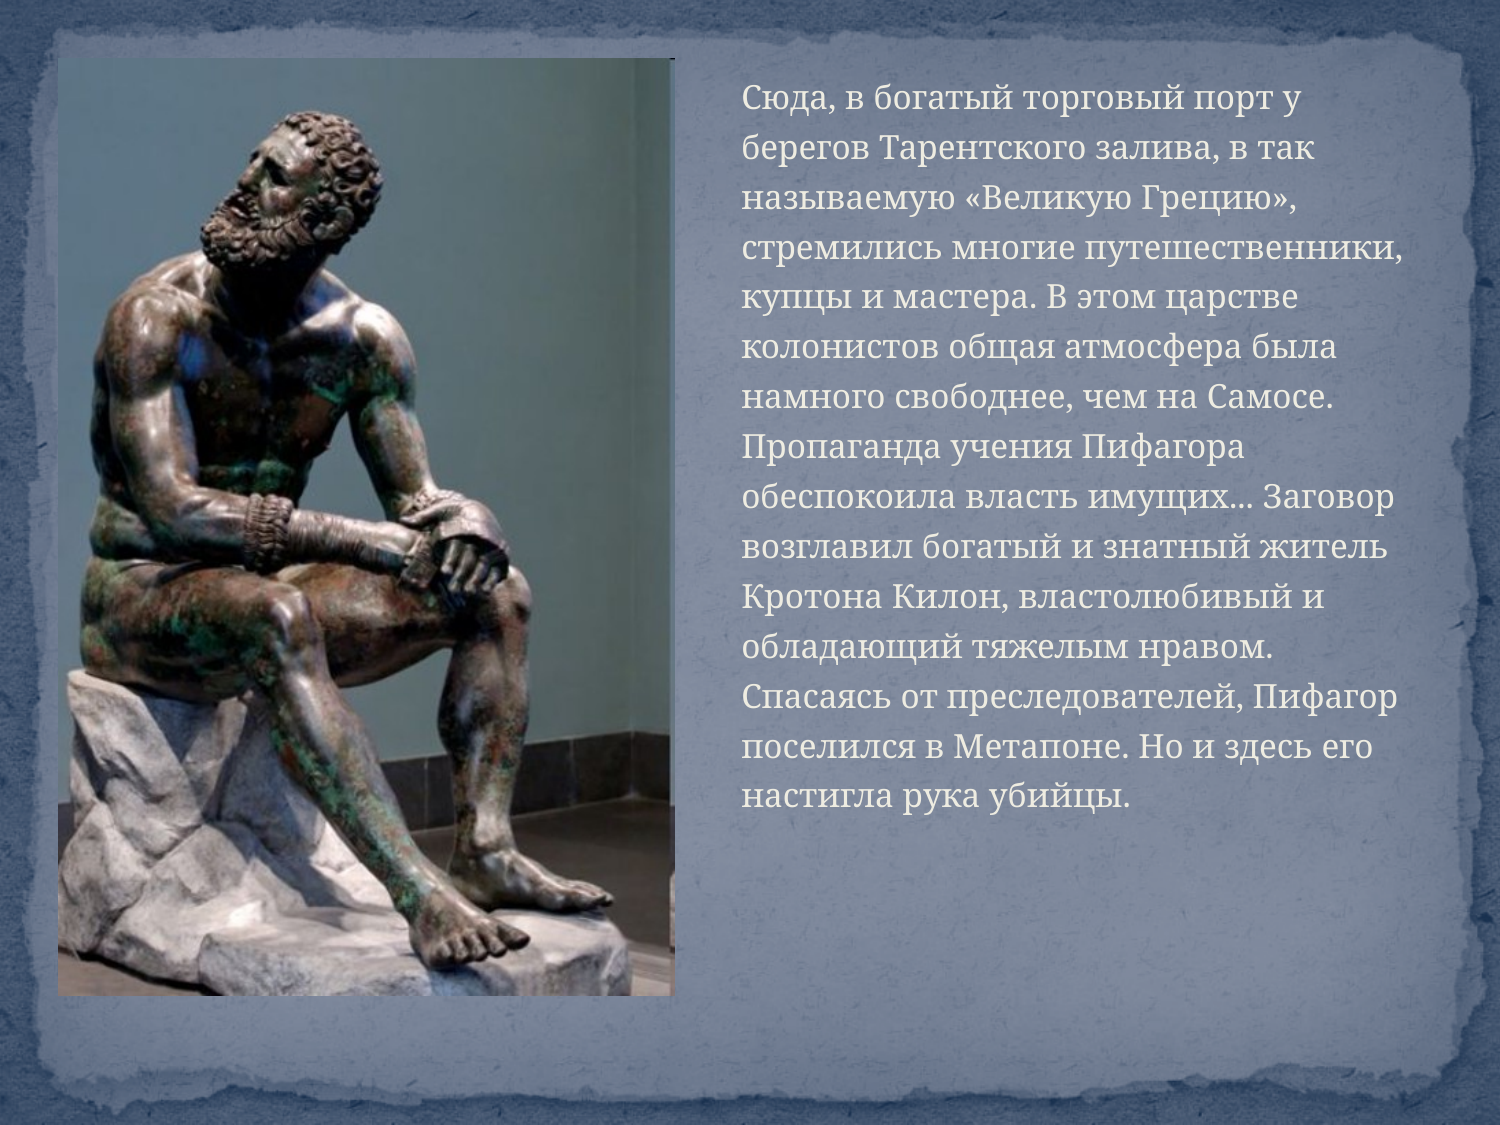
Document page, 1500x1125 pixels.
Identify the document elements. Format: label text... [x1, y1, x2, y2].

list Сюда, в богатый торговый порт у берегов Тарентского залива, в так называемую «Великую Грецию», стремились многие путешественники, купцы и мастера. В этом царстве колонистов общая атмосфера была намного свободнее, чем на Самосе. Пропаганда учения Пифагора обеспокоила власть имущих... Заговор возглавил богатый и знатный житель Кротона Килон, властолюбивый и обладающий тяжелым нравом. Спасаясь от преследователей, Пифагор поселился в Метапоне. Но и здесь его настигла рука убийцы. [726, 58, 1438, 875]
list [60, 60, 674, 995]
